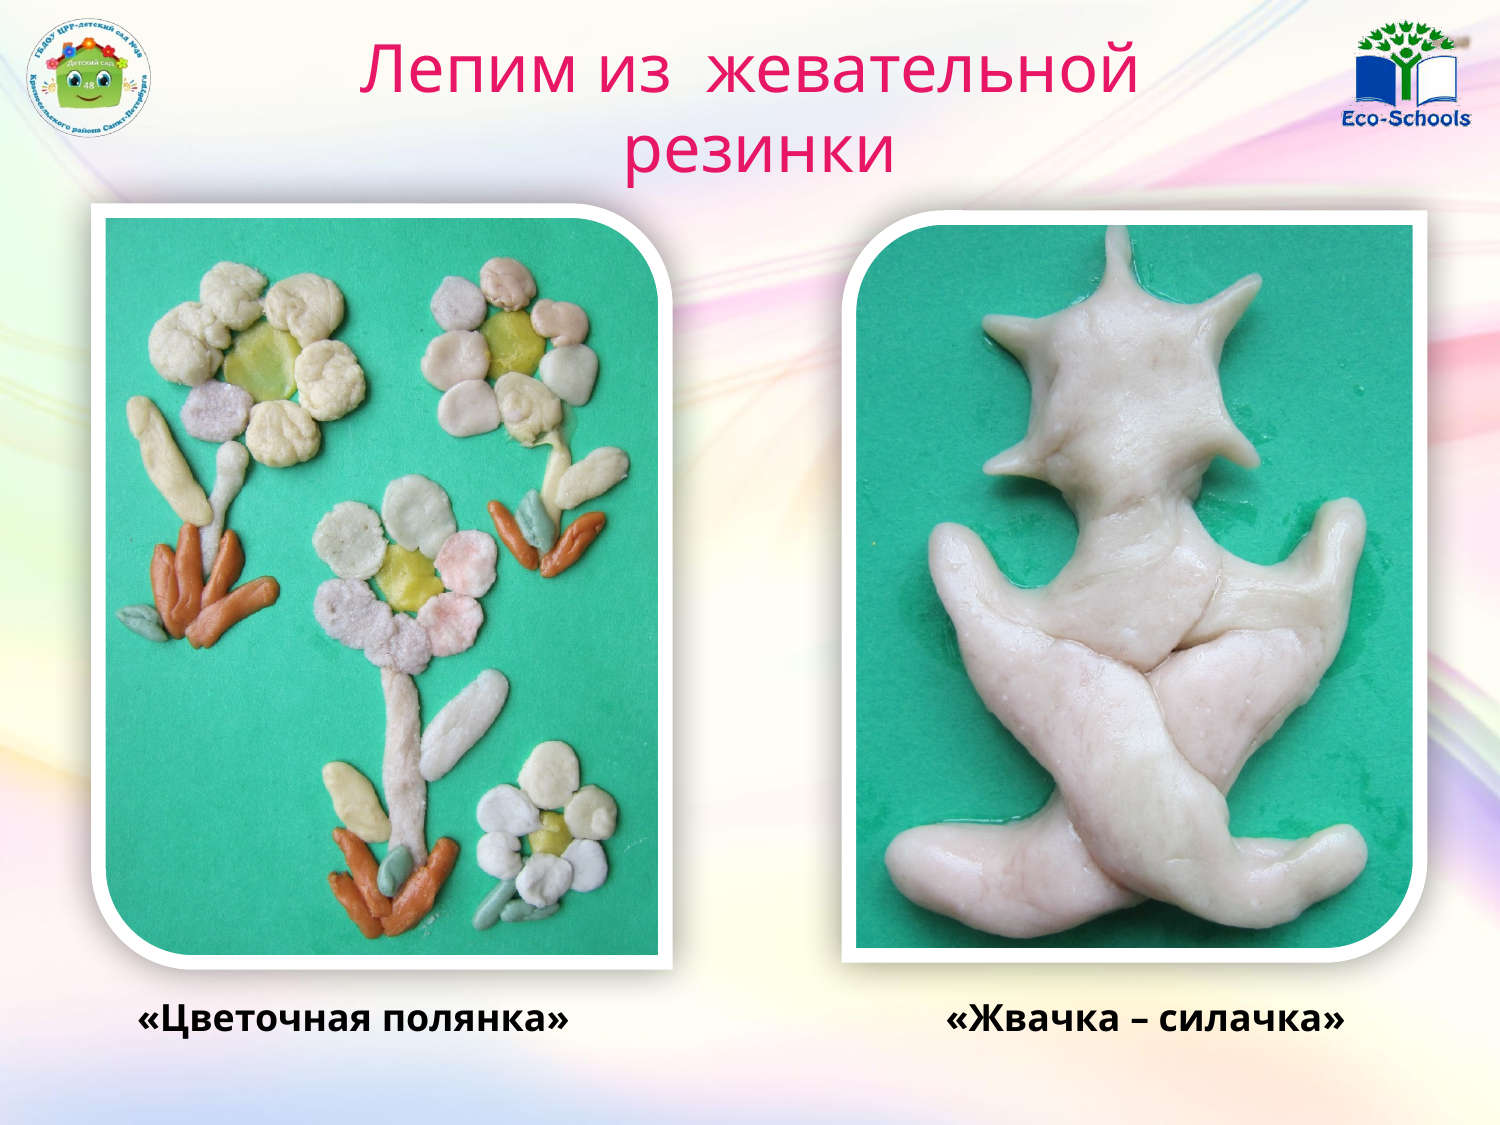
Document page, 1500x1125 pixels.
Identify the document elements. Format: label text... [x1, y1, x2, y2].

text_box «Цветочная полянка» [122, 986, 585, 1047]
picture [0, 0, 1500, 1125]
text_box «Жвачка – силачка» [930, 986, 1361, 1047]
text_box Лепим из жевательной резинки [345, 18, 1175, 194]
